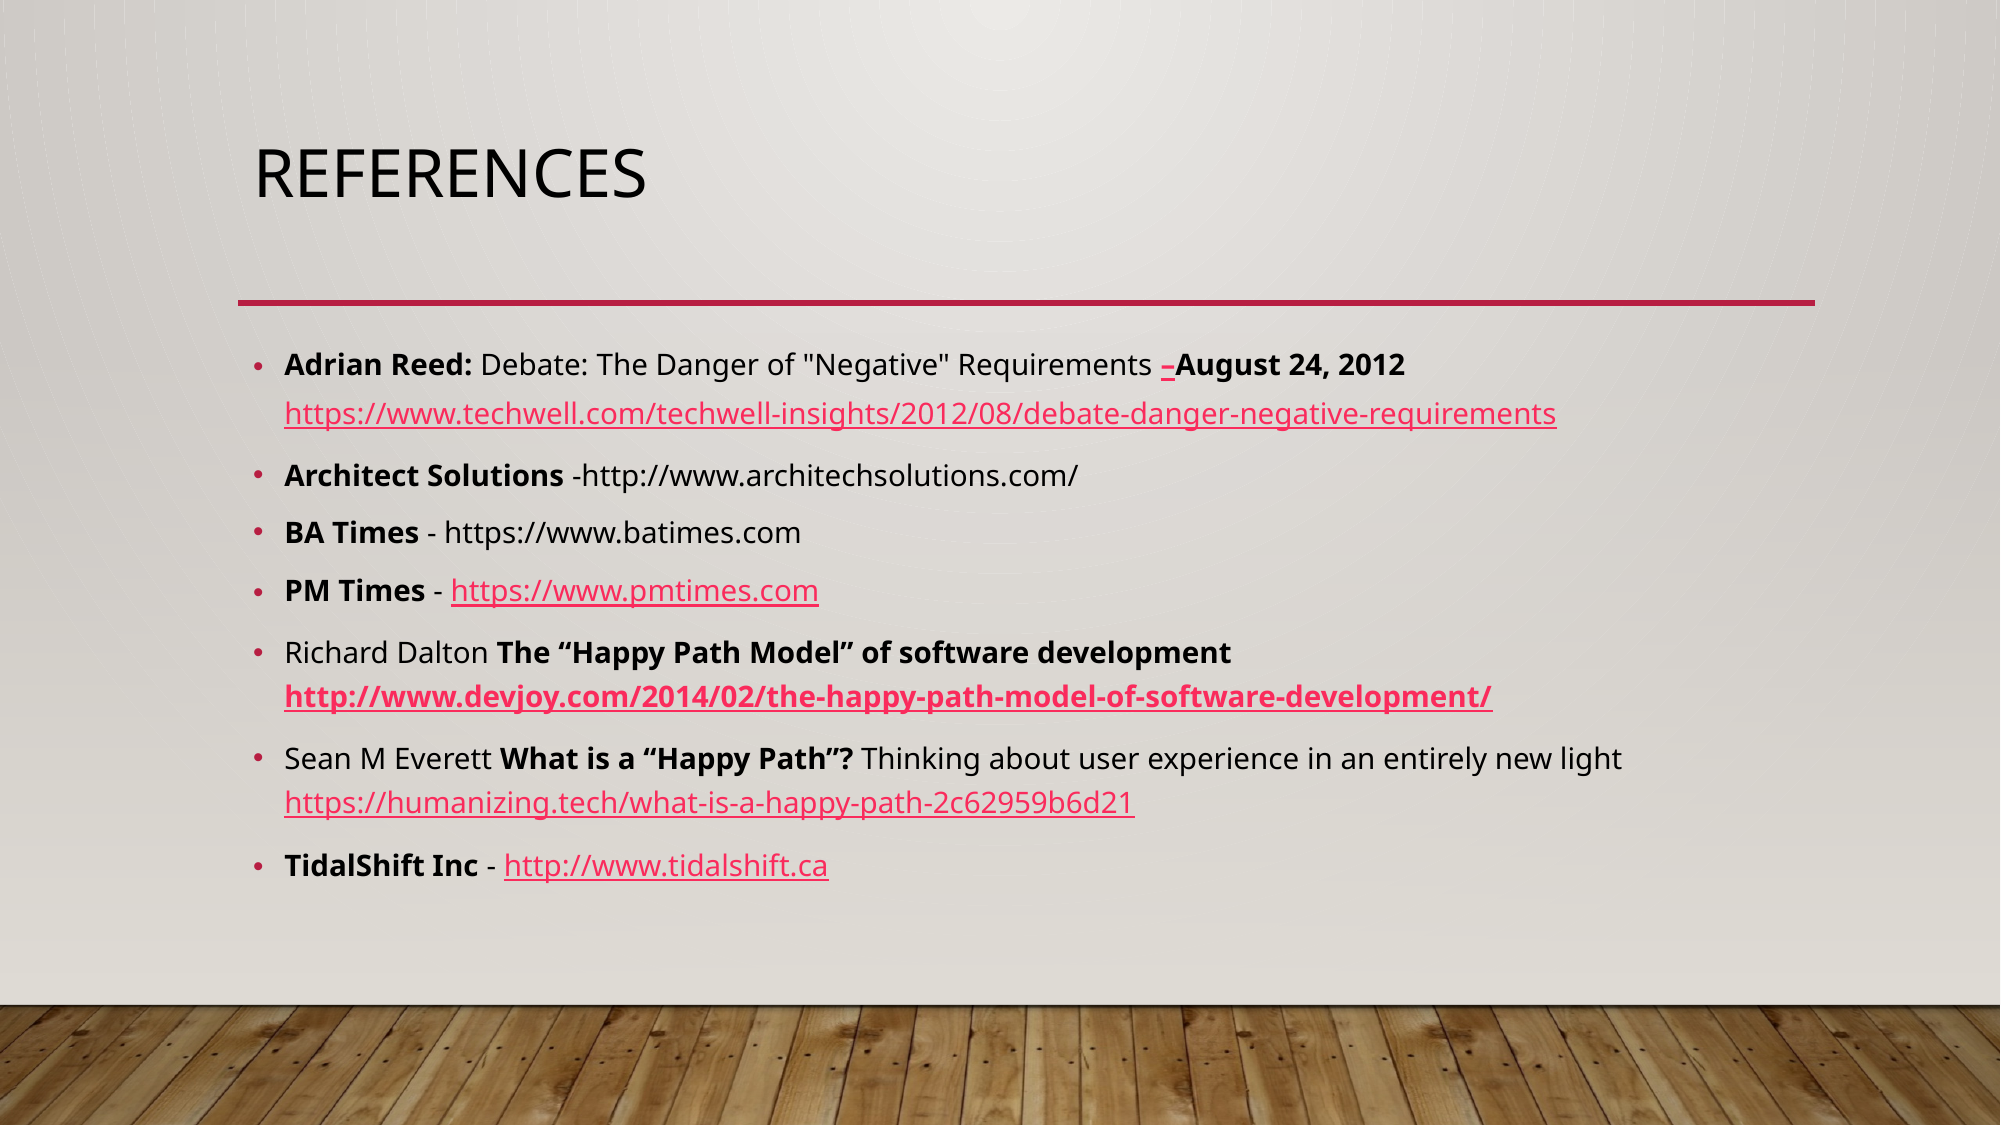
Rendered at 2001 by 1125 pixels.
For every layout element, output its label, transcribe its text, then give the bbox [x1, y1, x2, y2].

picture [0, 1005, 2000, 1125]
list Adrian Reed: Debate: The Danger of "Negative" Requirements –August 24, 2012 https://www.techwell.com/techwell-insights/2012/08/debate-danger-negative-requirements Architect Solutions -http://www.architechsolutions.com/ BA Times - https://www.batimes.com PM Times - https://www.pmtimes.com Richard Dalton The “Happy Path Model” of software development http://www.devjoy.com/2014/02/the-happy-path-model-of-software-development/ Sean M Everett What is a “Happy Path”? Thinking about user experience in an entirely new light https://humanizing.tech/what-is-a-happy-path-2c62959b6d21 TidalShift Inc - http://www.tidalshift.ca [238, 330, 1814, 897]
title References [238, 131, 1814, 305]
